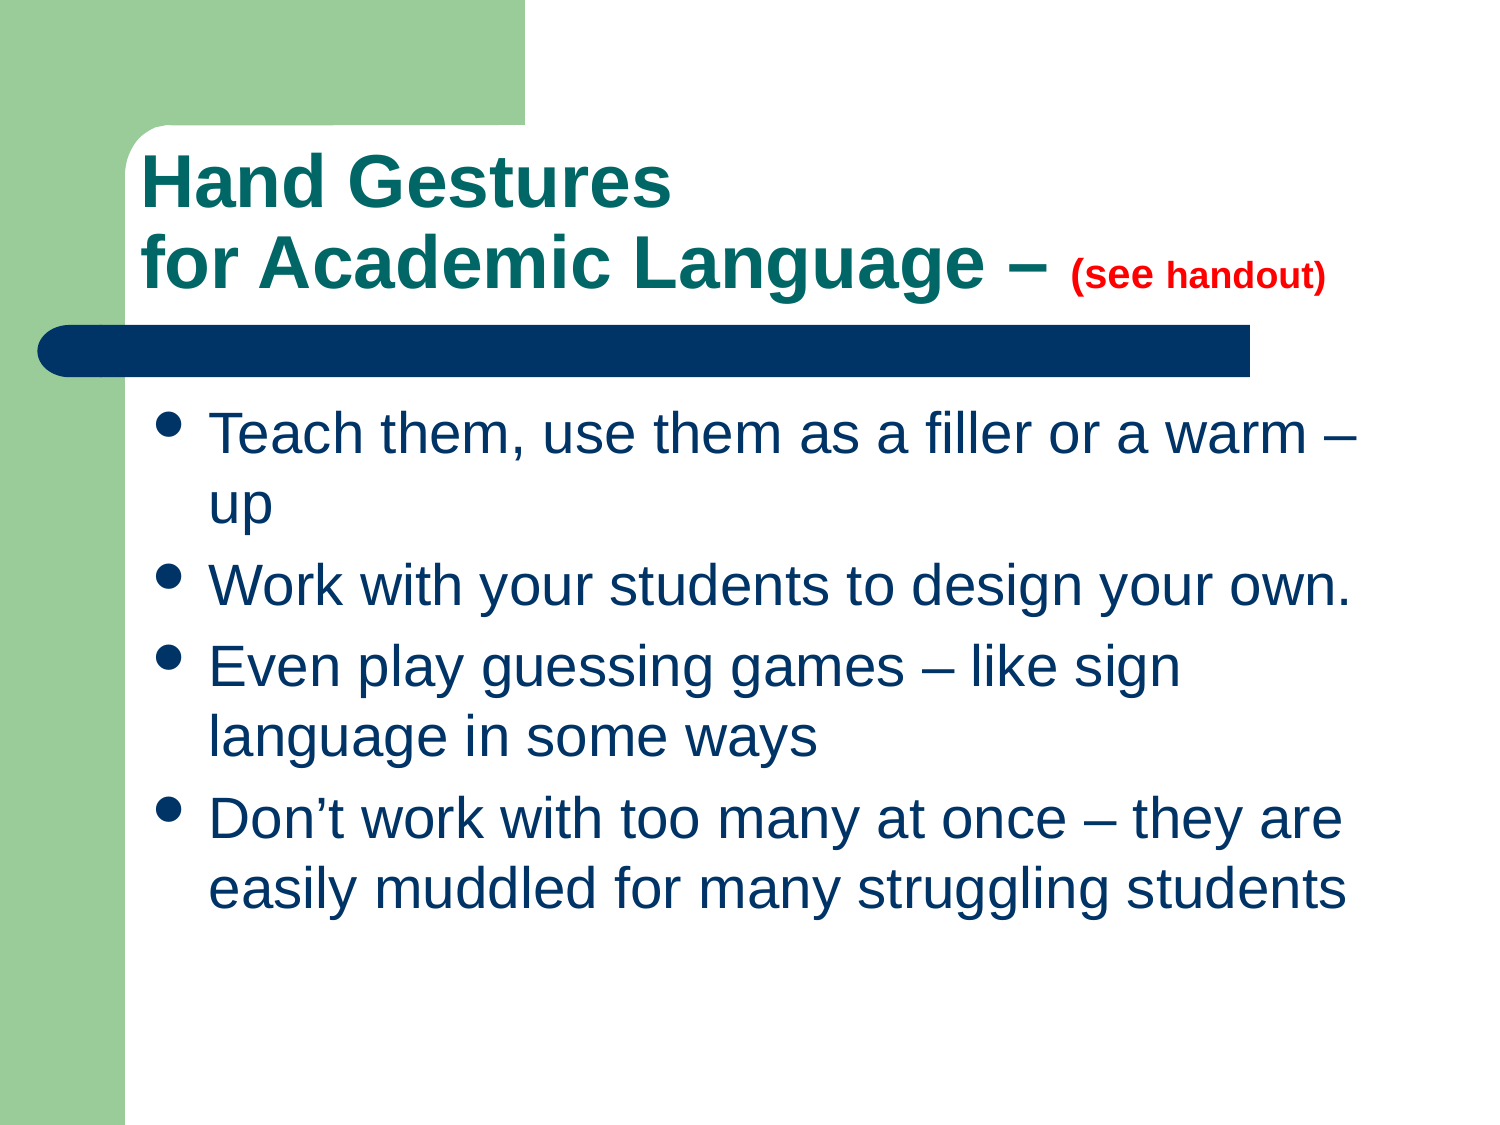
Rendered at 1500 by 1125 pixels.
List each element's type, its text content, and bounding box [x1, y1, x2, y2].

list Teach them, use them as a filler or a warm –up Work with your students to design your own. Even play guessing games – like sign language in some ways Don’t work with too many at once – they are easily muddled for many struggling students [137, 387, 1400, 999]
title Hand Gestures for Academic Language – (see handout) [125, 125, 1425, 313]
